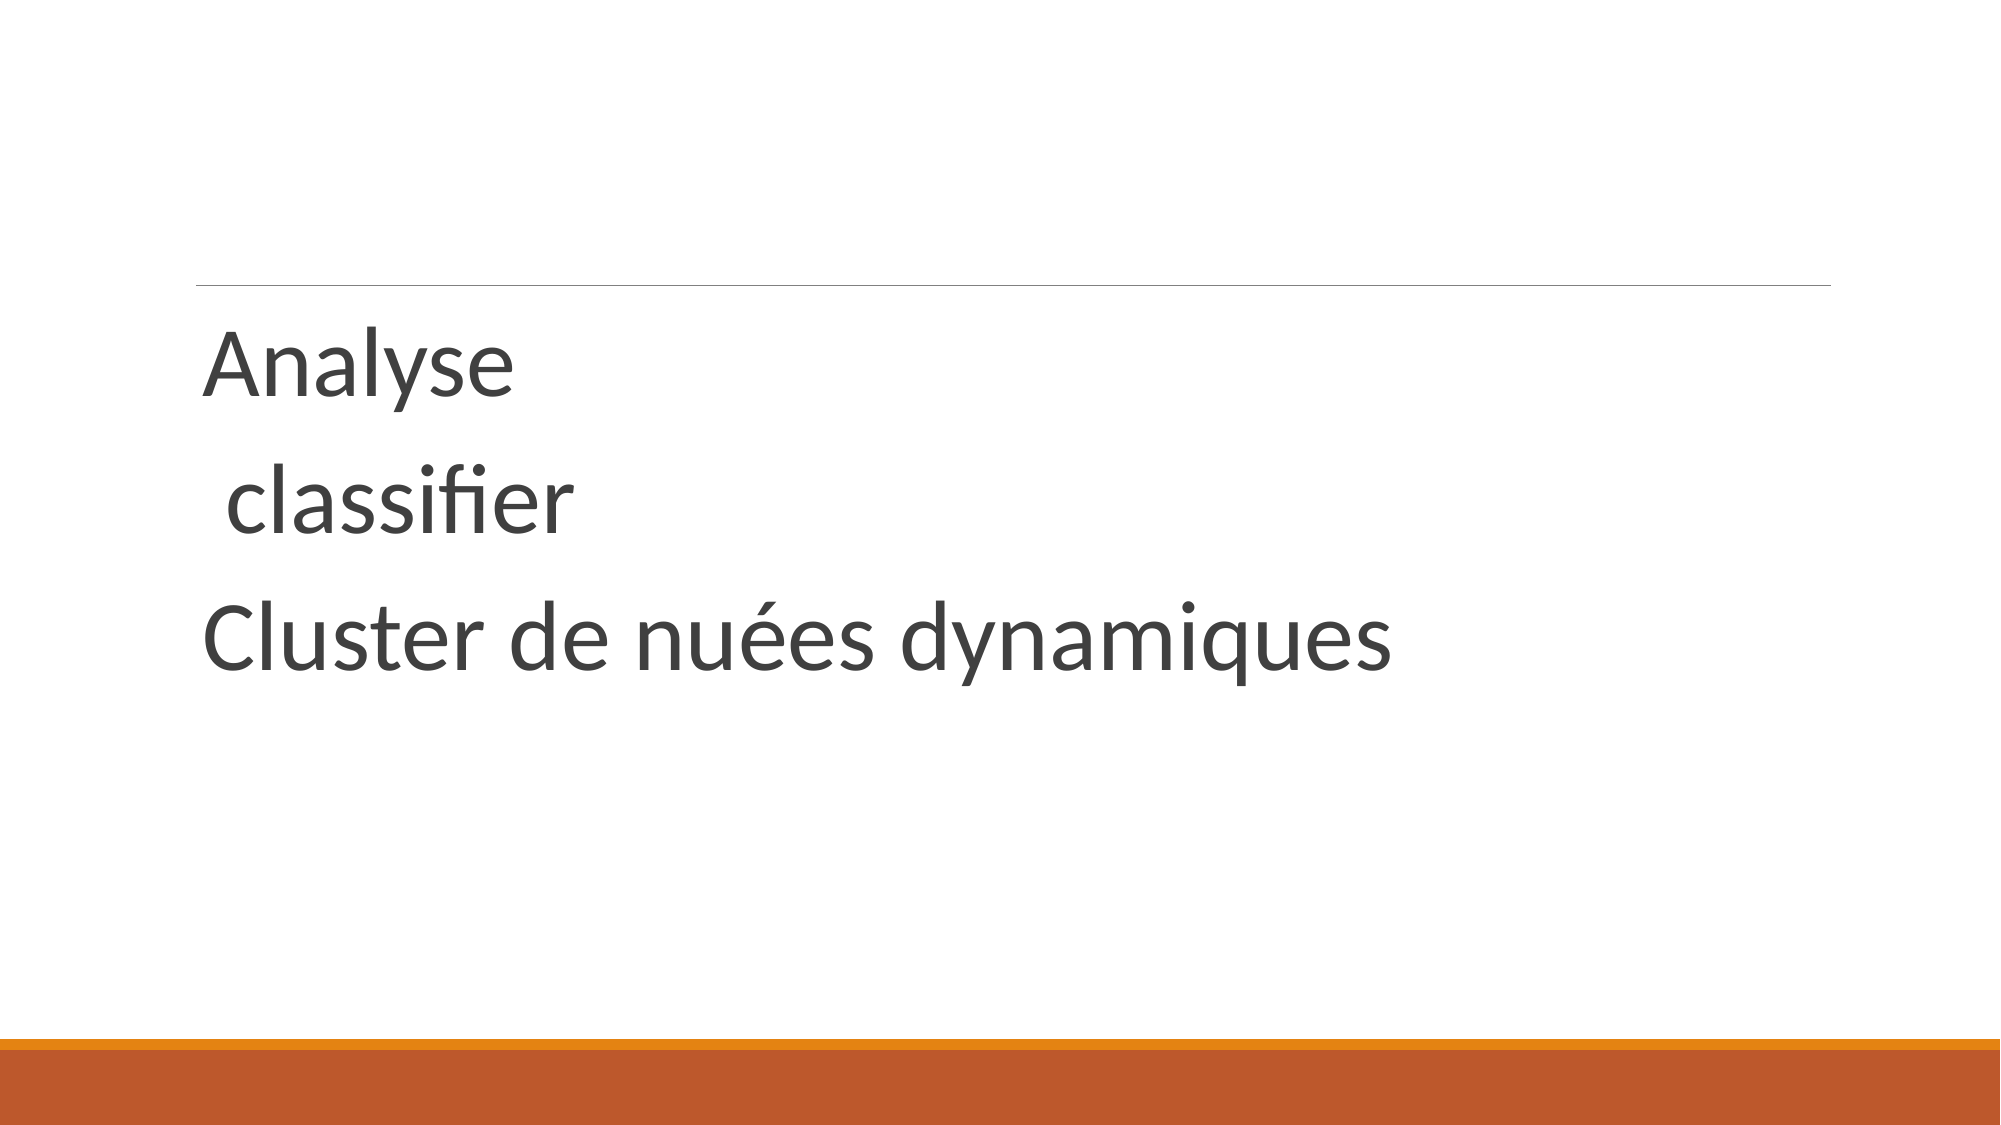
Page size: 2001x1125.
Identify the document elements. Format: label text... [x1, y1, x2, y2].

list Analyse classifier Cluster de nuées dynamiques [180, 302, 1830, 963]
